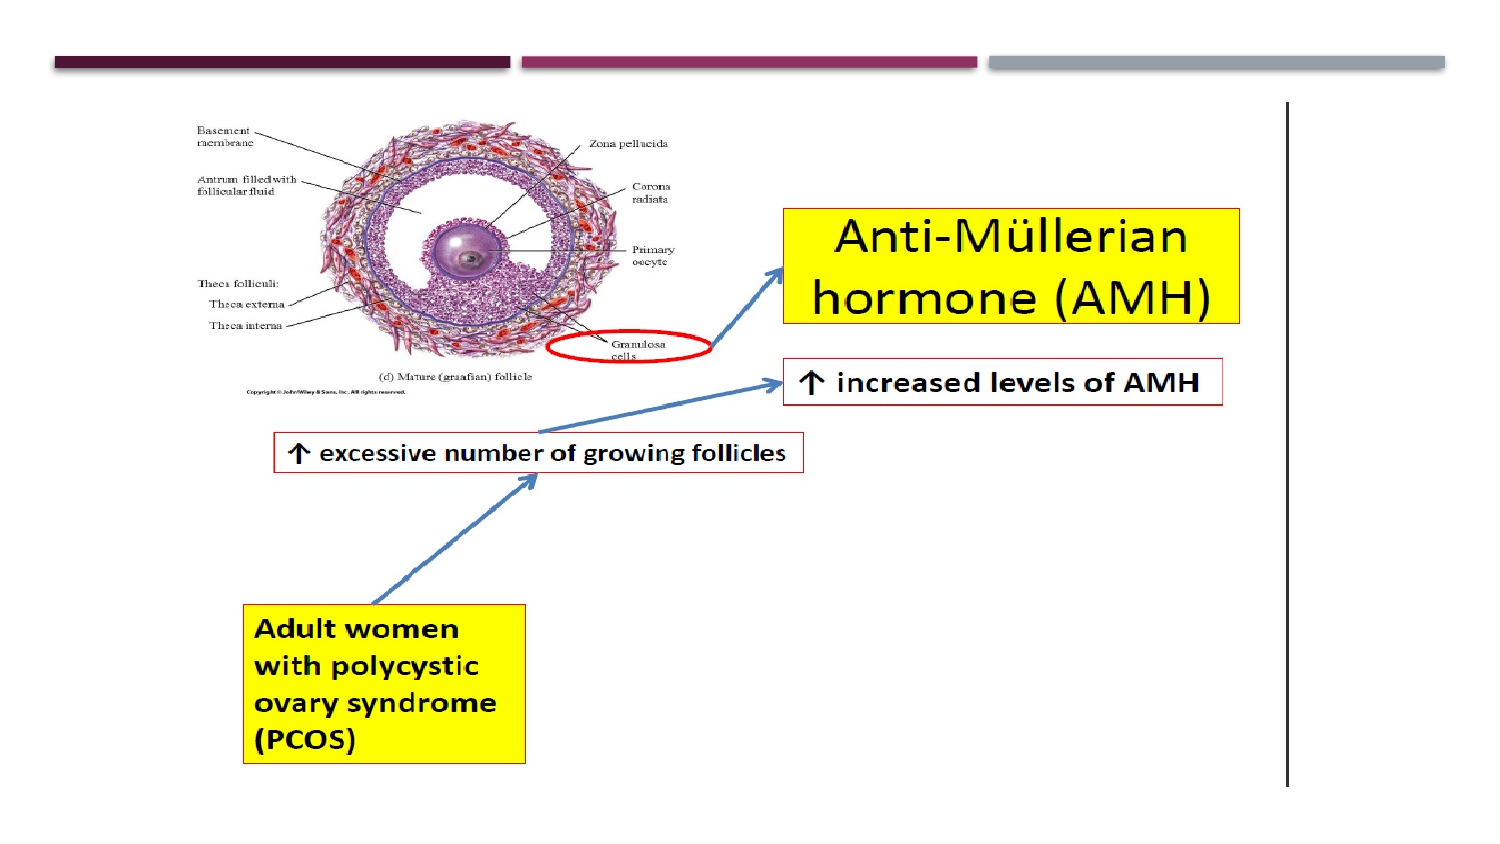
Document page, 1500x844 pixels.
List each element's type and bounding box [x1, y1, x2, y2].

picture [111, 94, 1316, 788]
